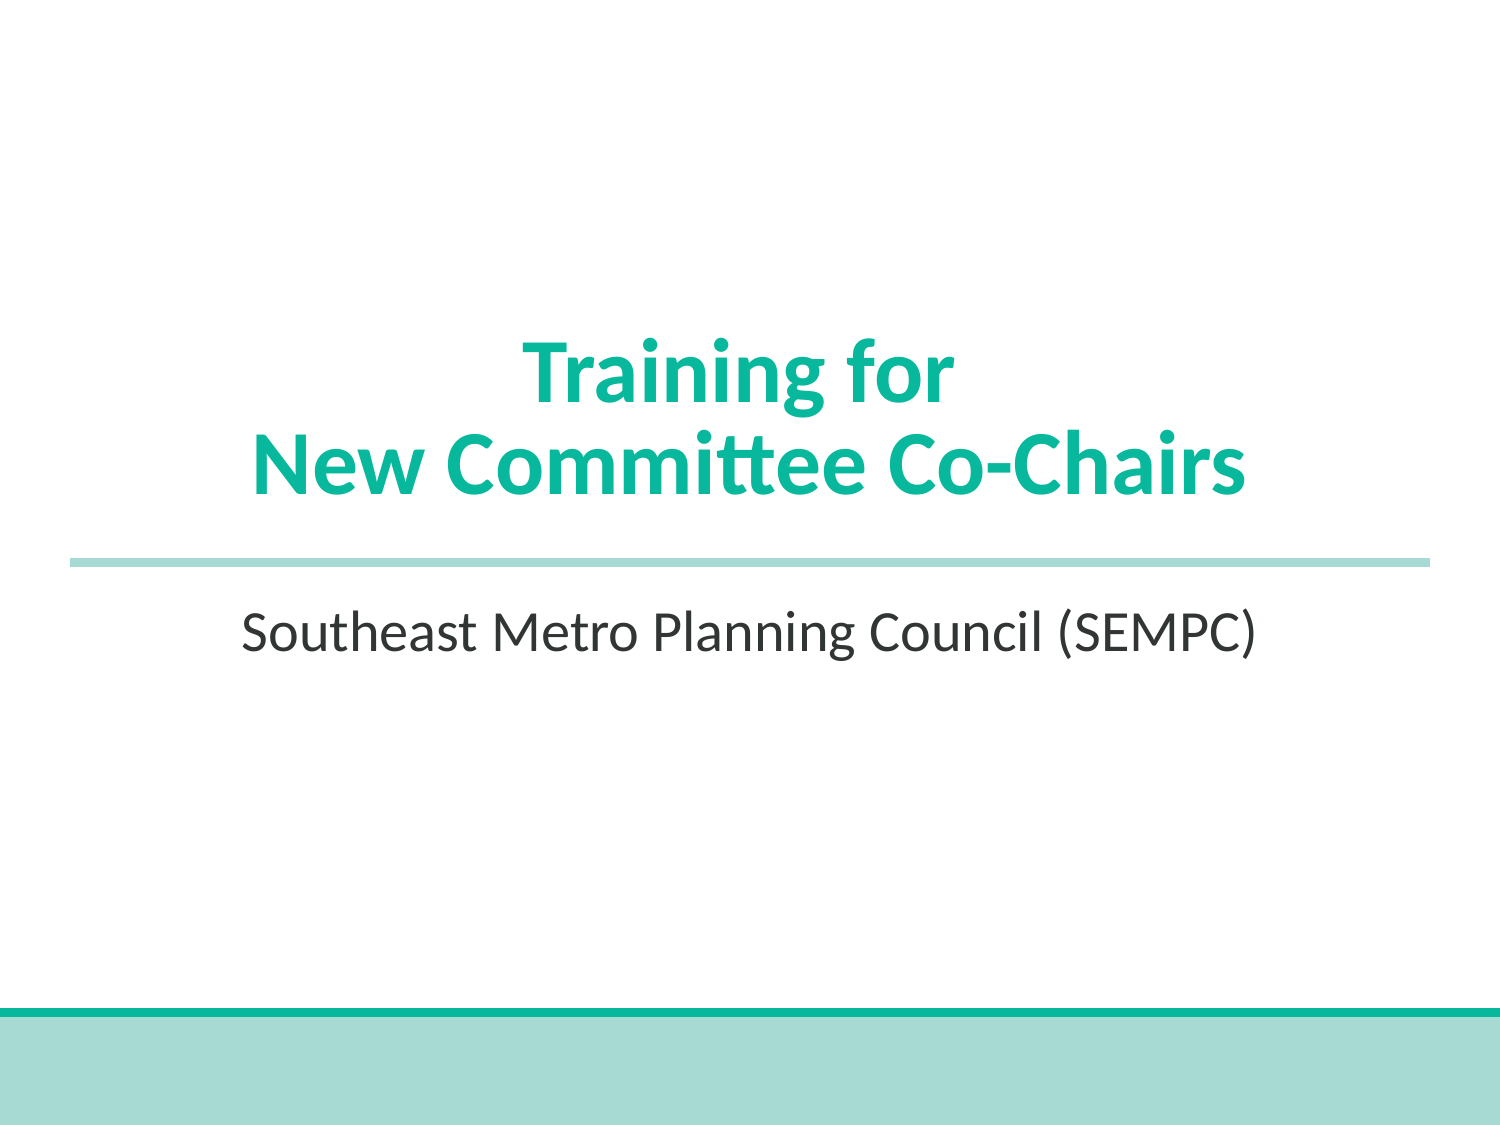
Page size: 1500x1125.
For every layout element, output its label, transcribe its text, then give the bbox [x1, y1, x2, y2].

title Training for New Committee Co-Chairs [75, 135, 1425, 525]
subtitle Southeast Metro Planning Council (SEMPC) [75, 600, 1425, 900]
